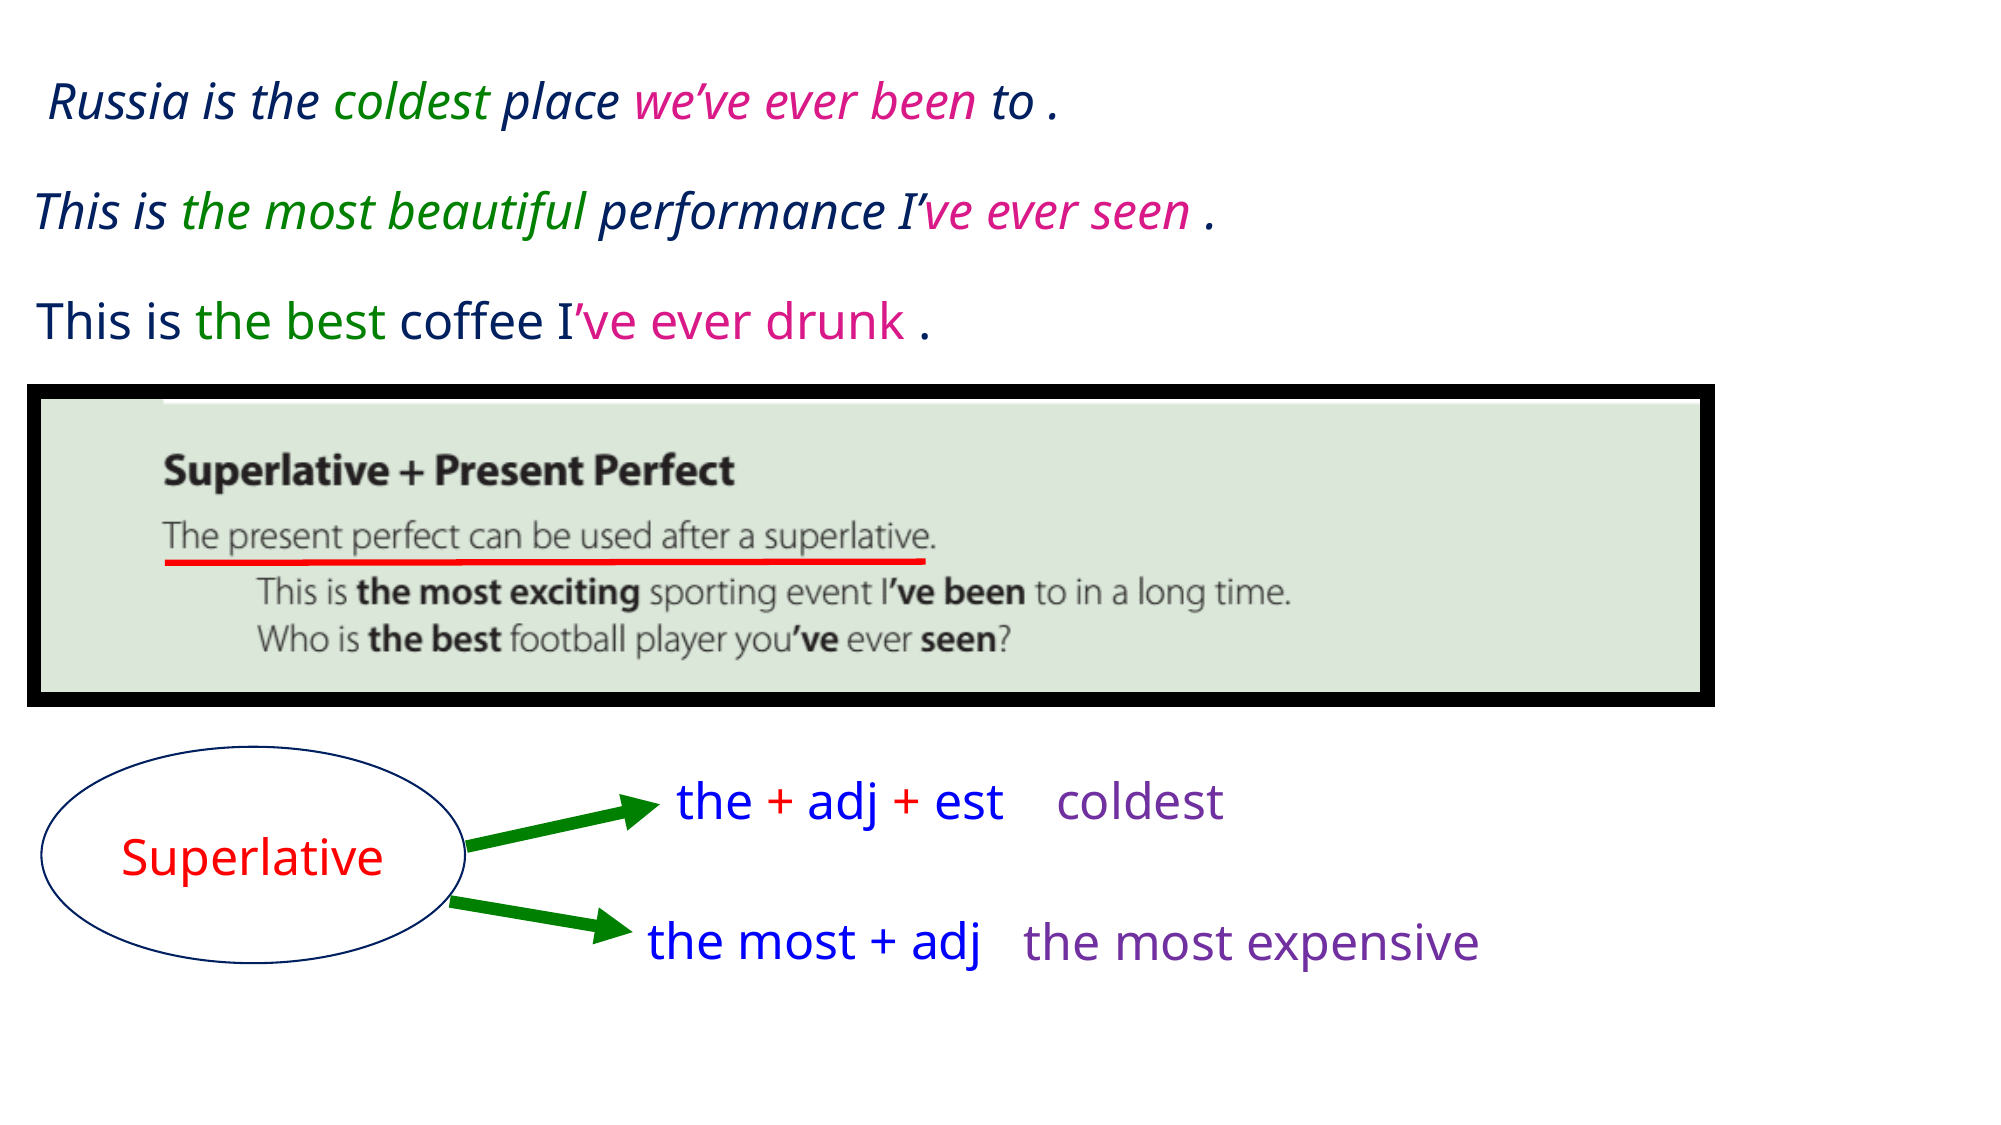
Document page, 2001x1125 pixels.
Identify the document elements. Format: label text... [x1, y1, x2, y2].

text_box the + adj + est [661, 762, 1041, 838]
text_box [449, 901, 633, 933]
text_box Superlative [40, 745, 467, 965]
text_box This is the most beautiful performance I’ve ever seen . [17, 178, 1911, 270]
text_box coldest [1041, 762, 1561, 838]
text_box This is the best coffee I’ve ever drunk . [22, 288, 1931, 380]
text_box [466, 804, 660, 847]
text_box Russia is the coldest place we’ve ever been to . [32, 68, 1896, 160]
text_box the most expensive [1009, 902, 1529, 978]
text_box the most + adj [632, 902, 1009, 977]
picture [41, 398, 1701, 692]
